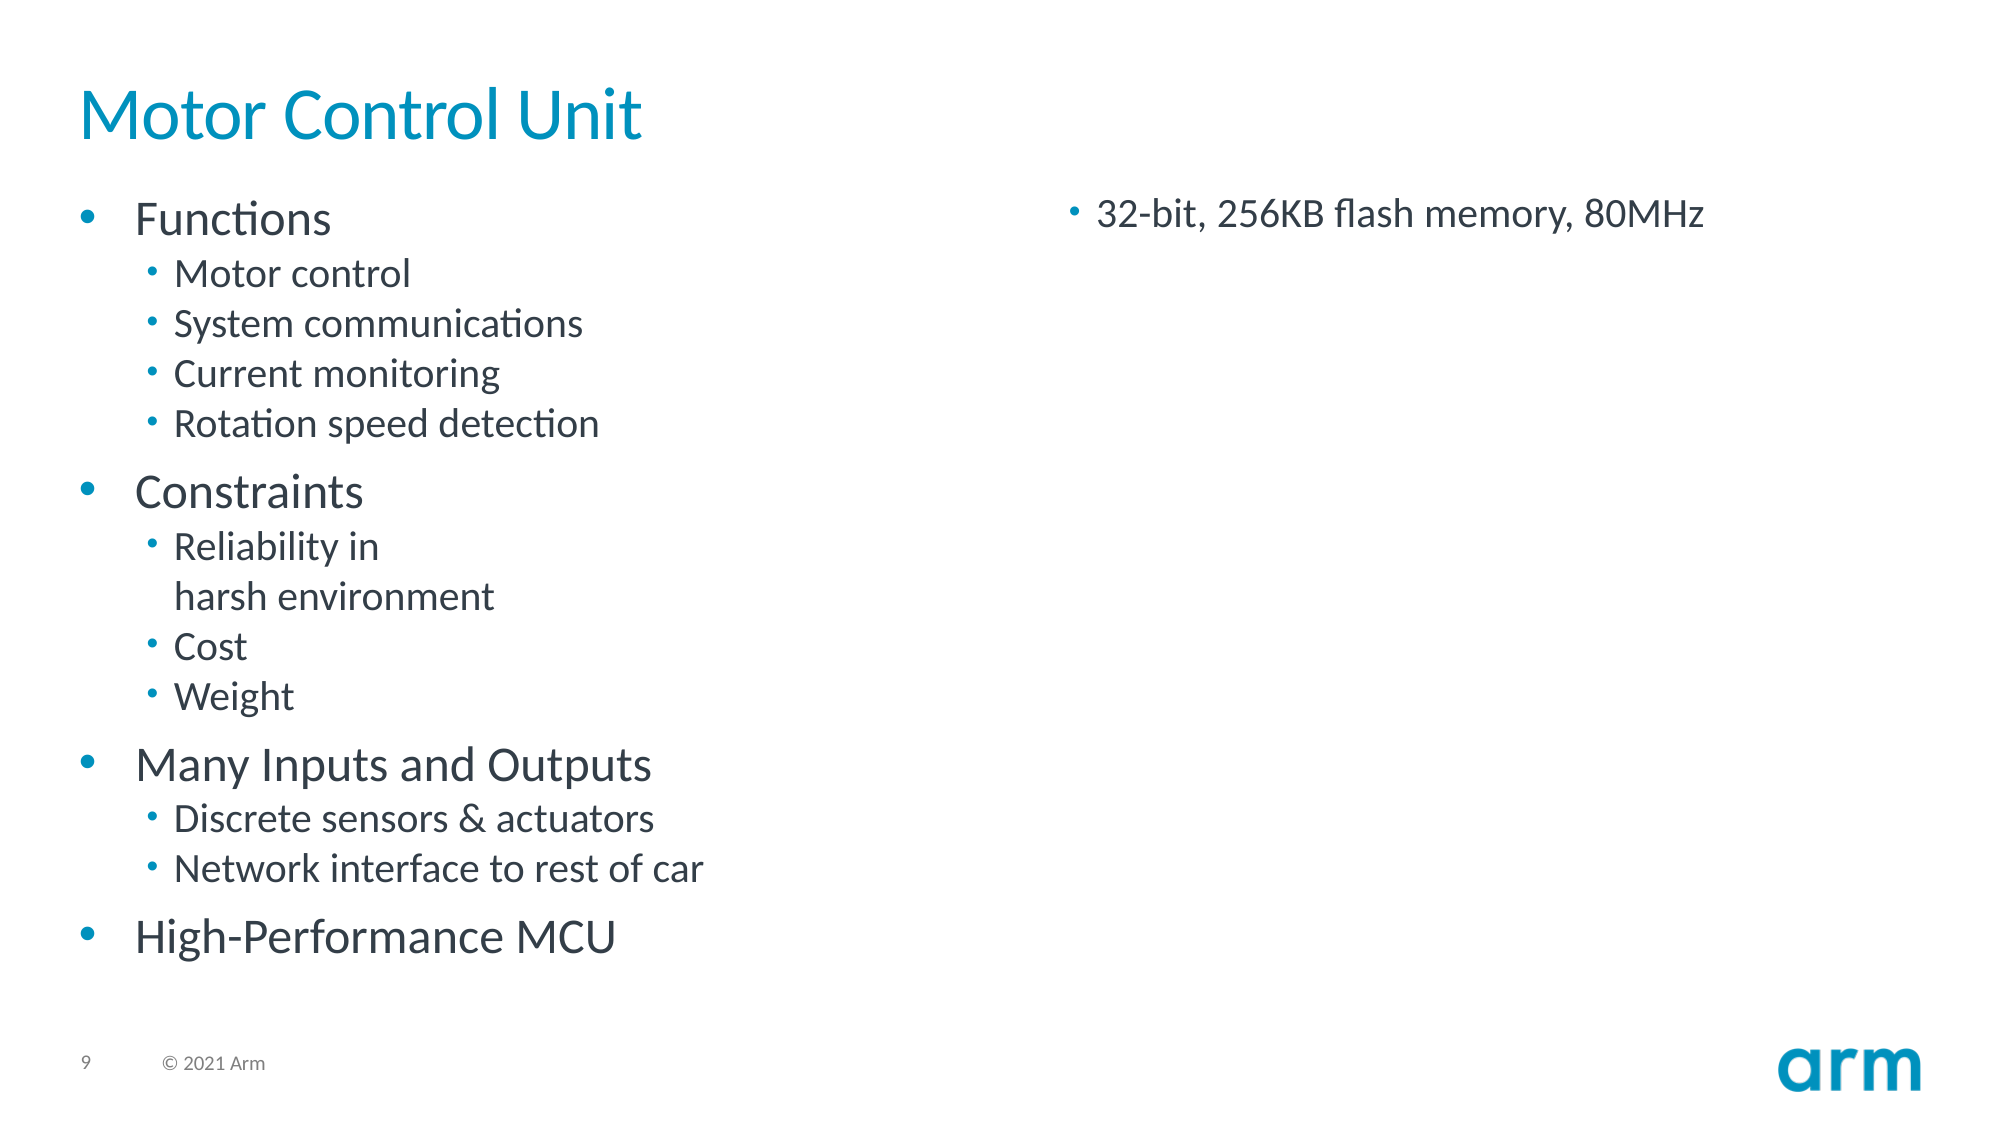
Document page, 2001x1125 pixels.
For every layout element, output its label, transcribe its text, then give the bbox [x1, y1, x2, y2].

list Functions Motor control System communications Current monitoring Rotation speed detection Constraints Reliability in harsh environment Cost Weight Many Inputs and Outputs Discrete sensors & actuators Network interface to rest of car High-Performance MCU 32-bit, 256KB flash memory, 80MHz [78, 185, 1923, 1002]
picture [1777, 1047, 1922, 1093]
title Motor Control Unit [78, 78, 1922, 186]
